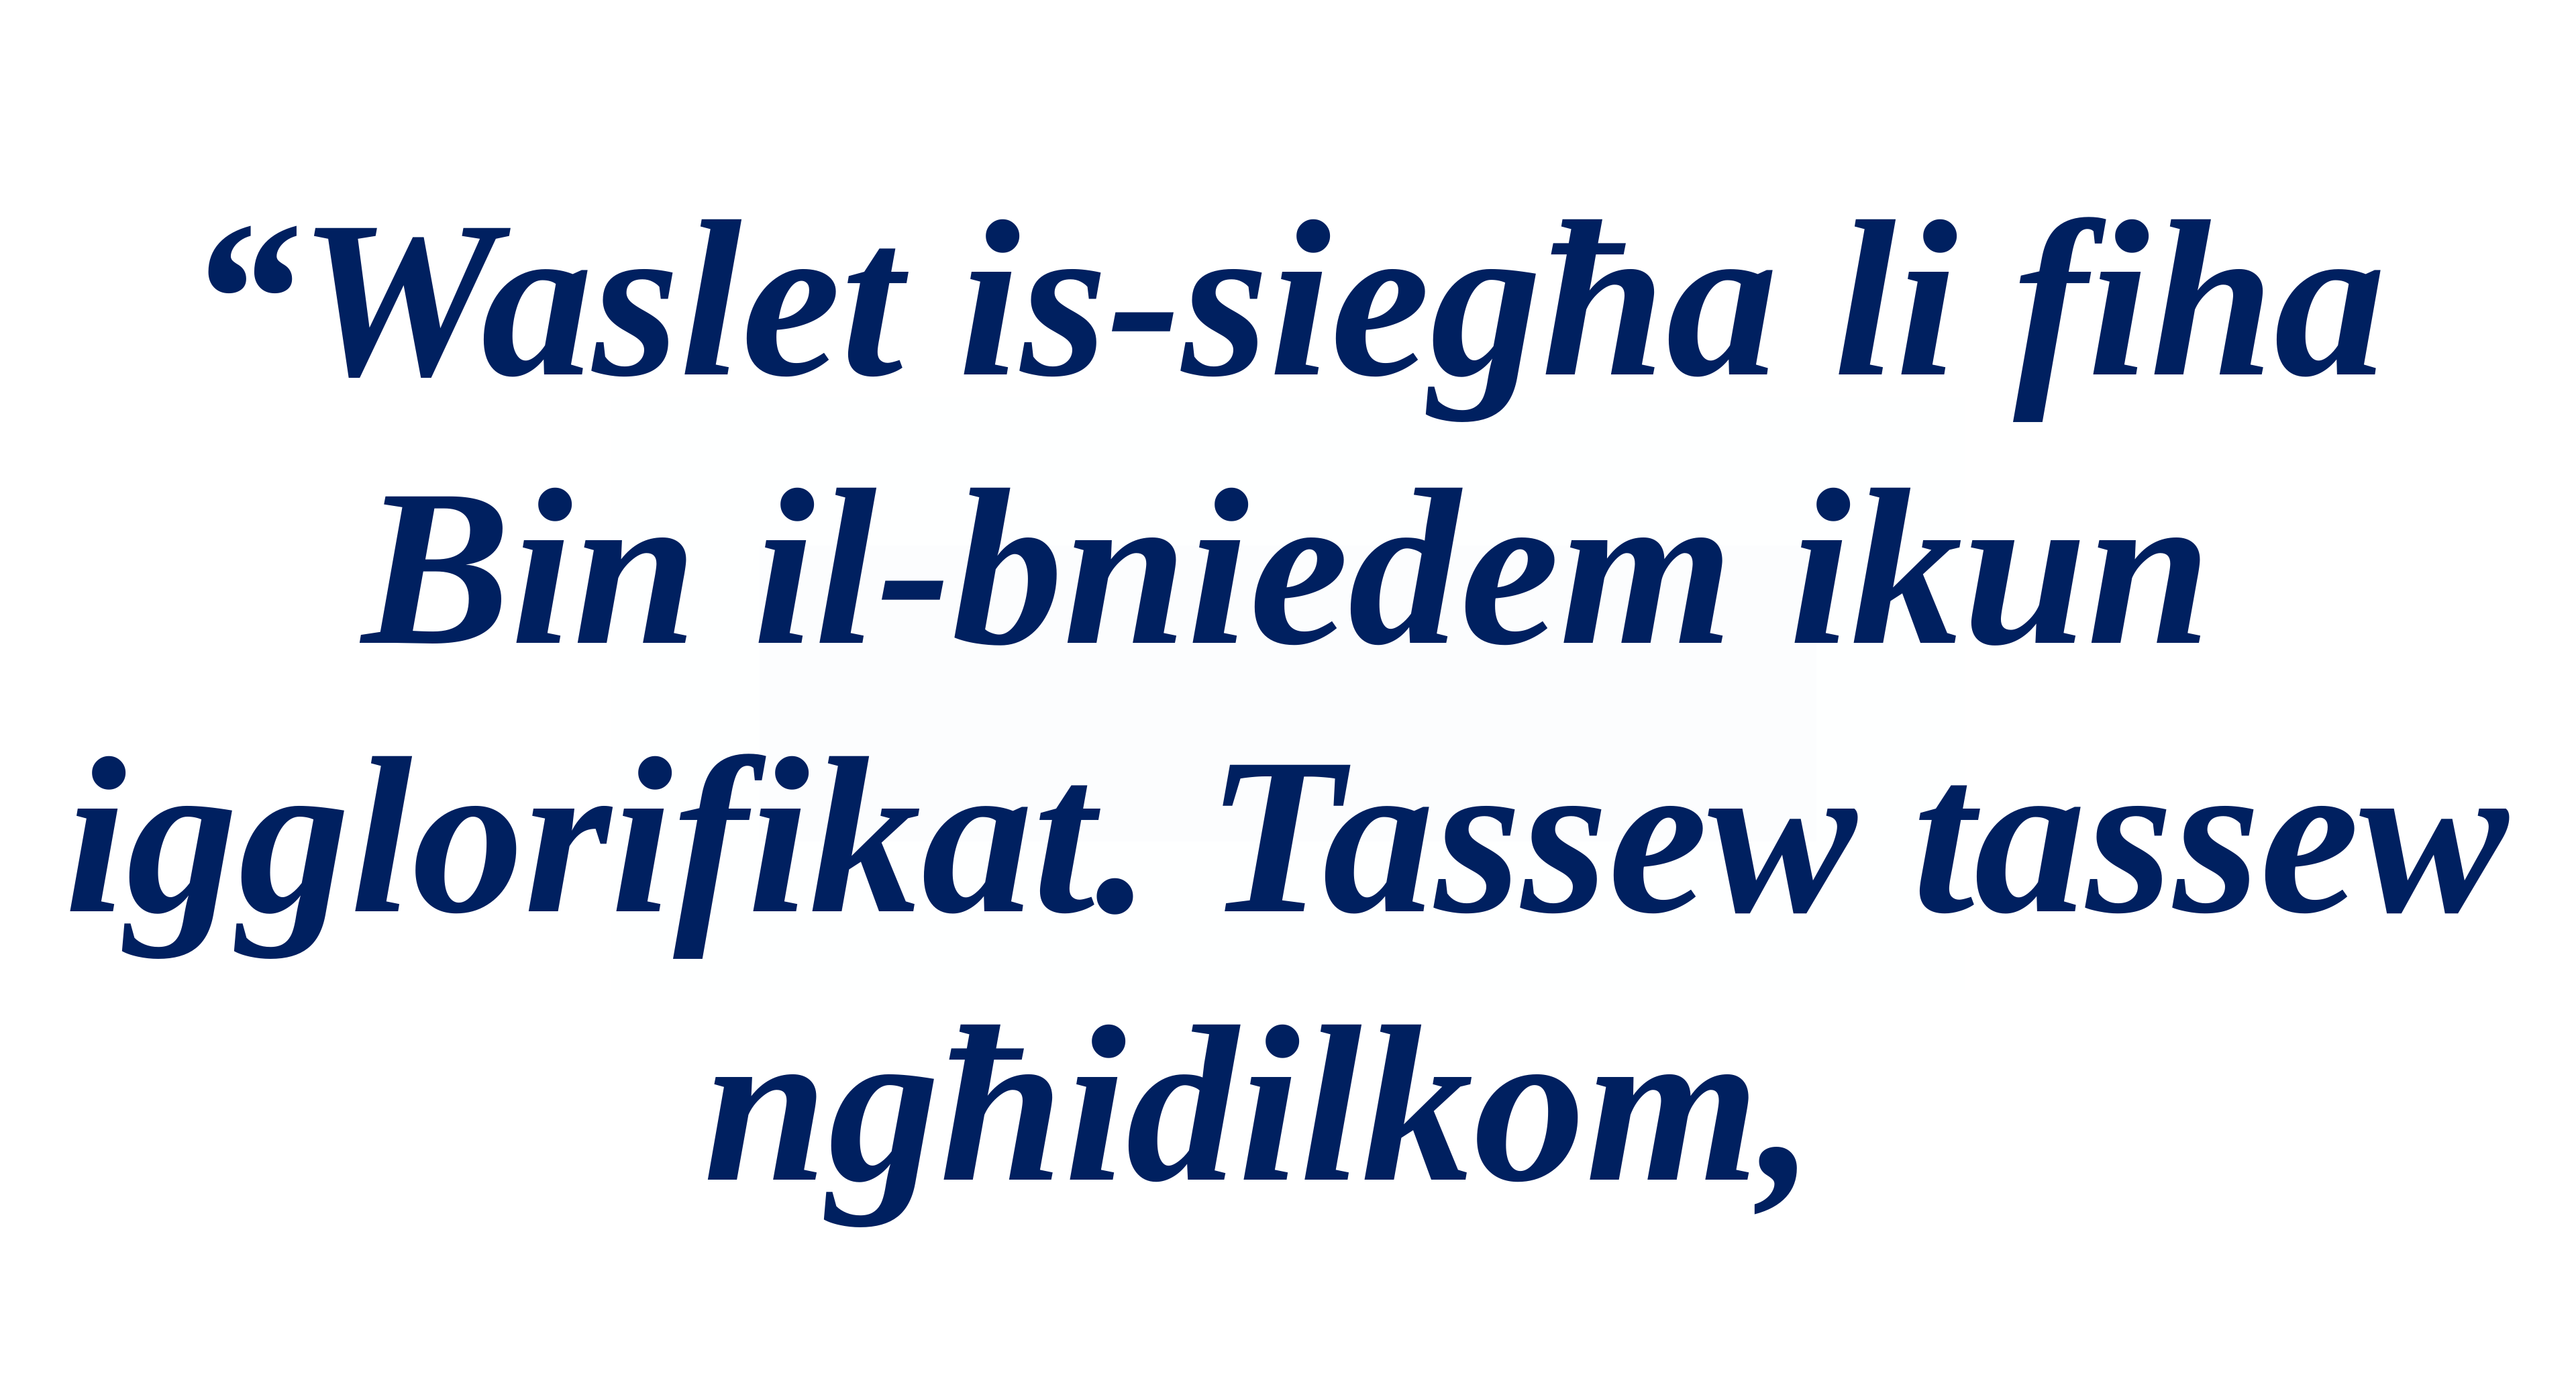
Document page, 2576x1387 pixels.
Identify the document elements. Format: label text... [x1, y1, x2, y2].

text_box “Waslet is-siegħa li fiha Bin il-bniedem ikun igglorifikat. Tassew tassew ngħidilkom, [37, 140, 2538, 1236]
